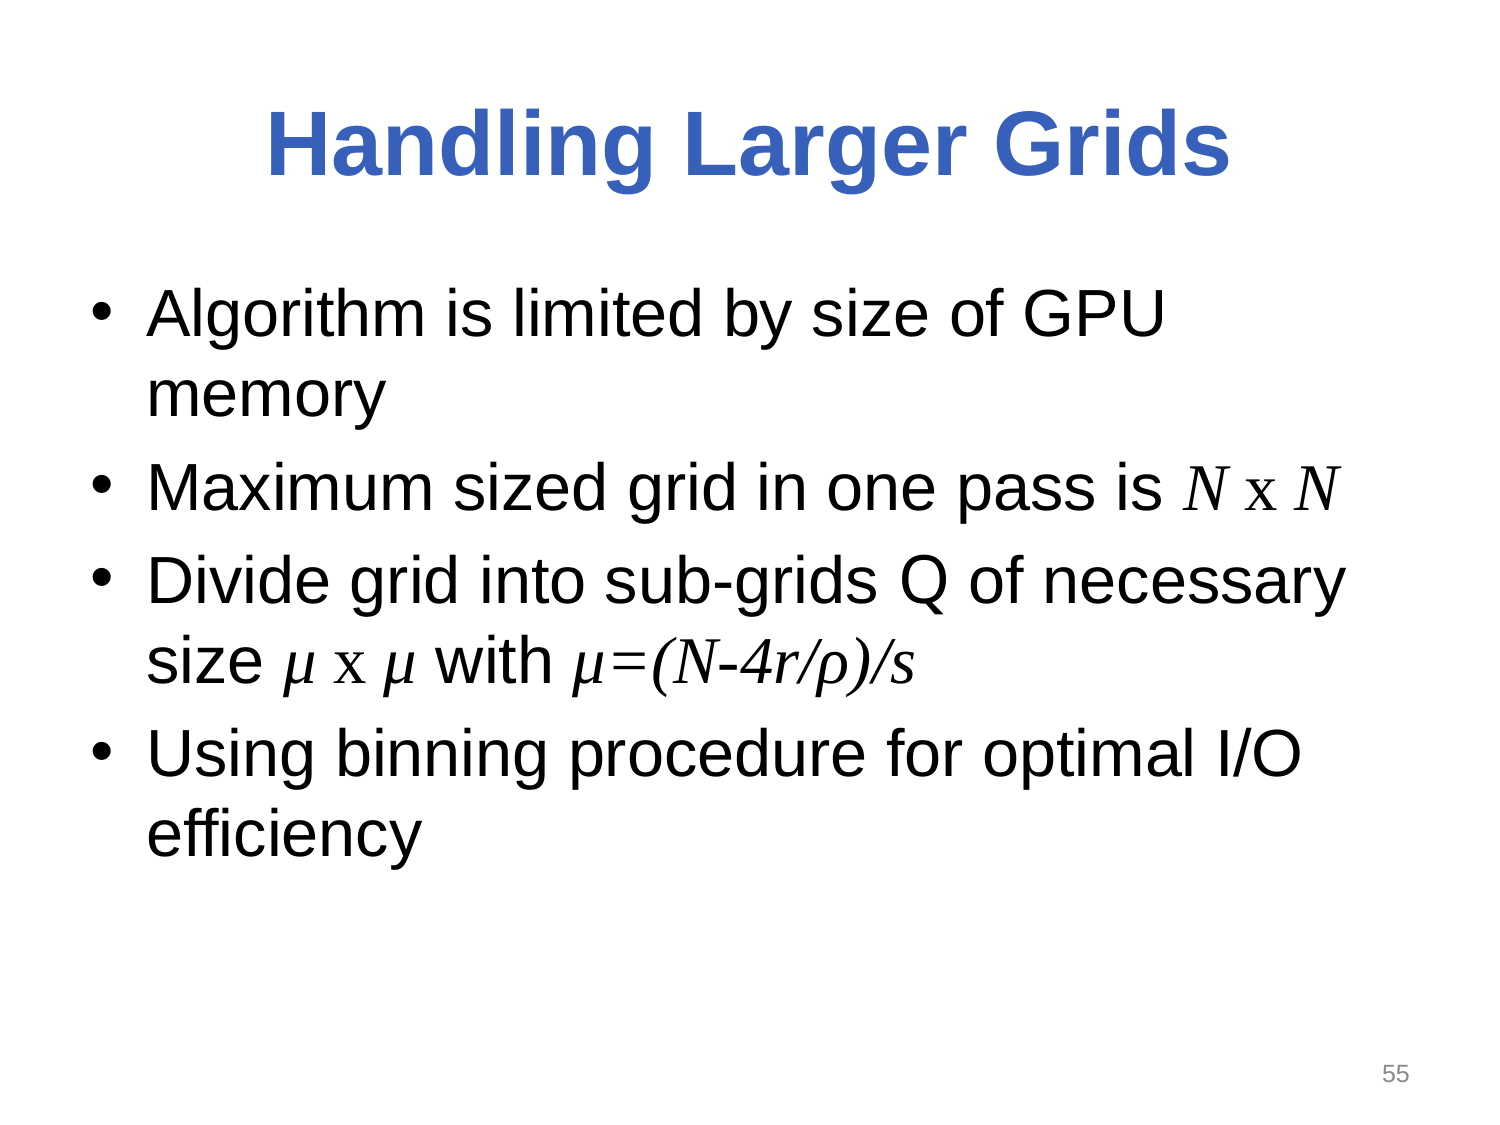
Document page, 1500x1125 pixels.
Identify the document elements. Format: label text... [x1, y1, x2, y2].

slide_number 54 [1074, 1042, 1425, 1103]
title Handling Larger Grids [75, 45, 1425, 233]
list Algorithm is limited by size of GPU memory Maximum sized grid in one pass is N x N Divide grid into sub-grids Q of necessary size μ x μ with μ=(N-4r/ρ)/s Using binning procedure for optimal I/O efficiency [75, 262, 1425, 1005]
